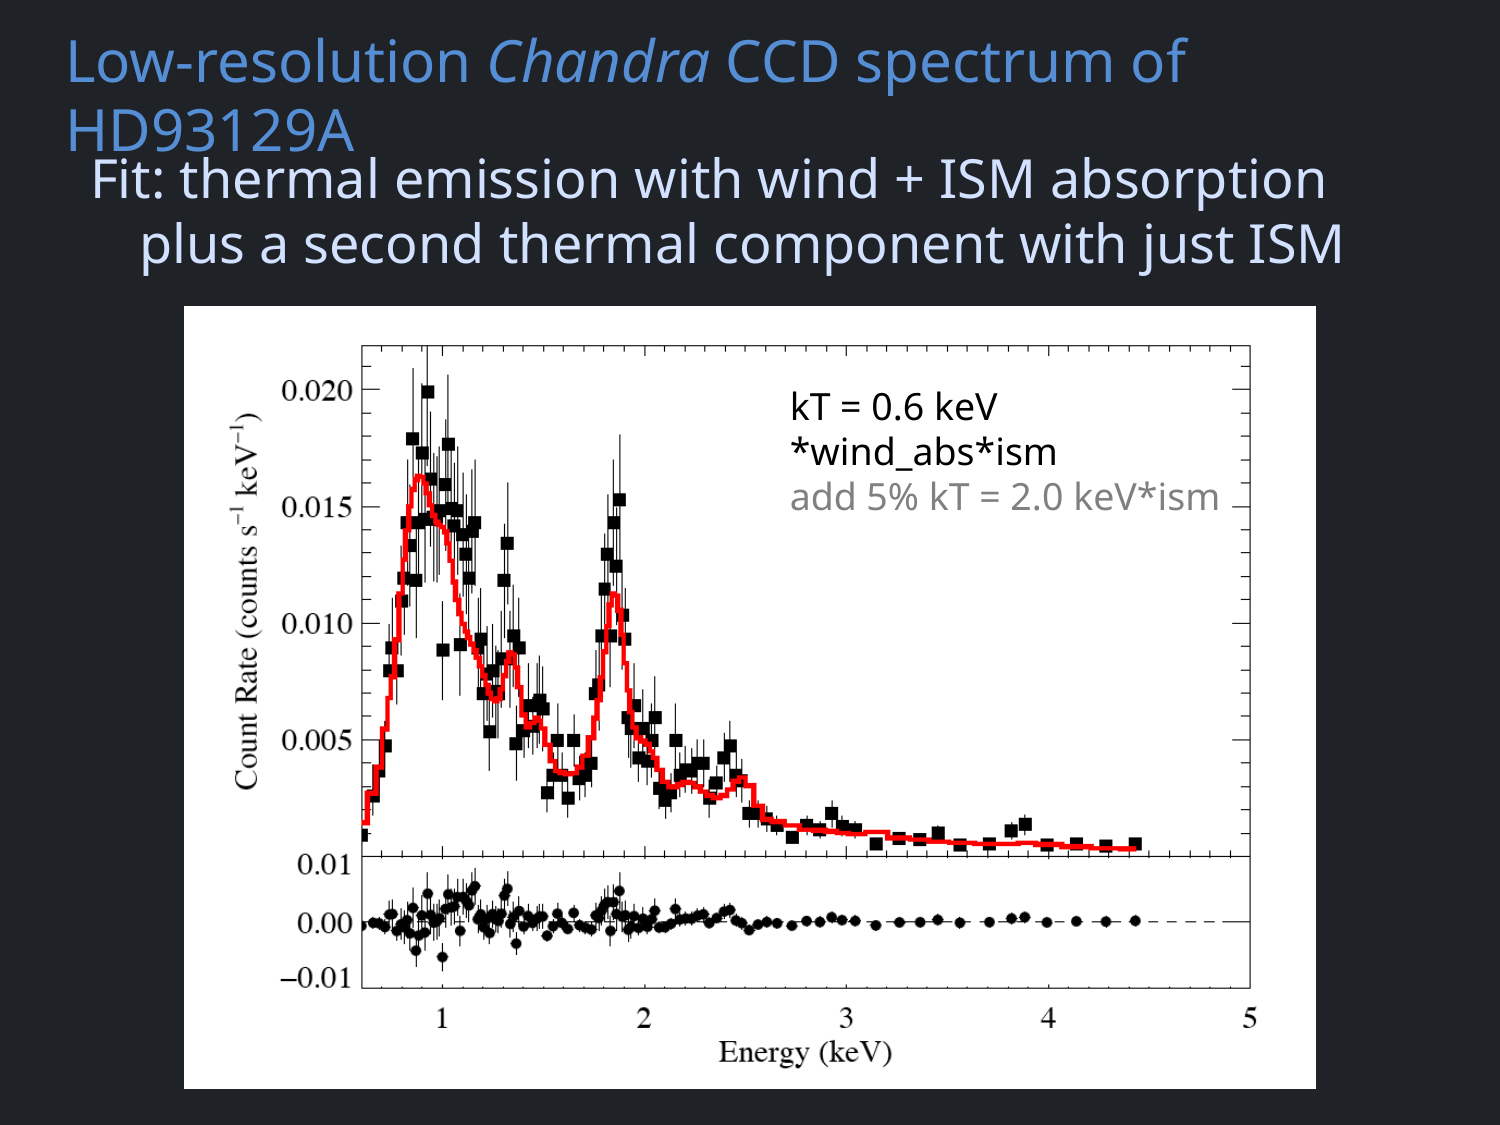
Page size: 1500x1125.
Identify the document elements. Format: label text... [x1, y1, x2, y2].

title Low-resolution Chandra CCD spectrum of HD93129A [50, 0, 1476, 188]
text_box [184, 306, 1316, 1089]
list Fit: thermal emission with wind + ISM absorption plus a second thermal component with just ISM [75, 137, 1425, 284]
